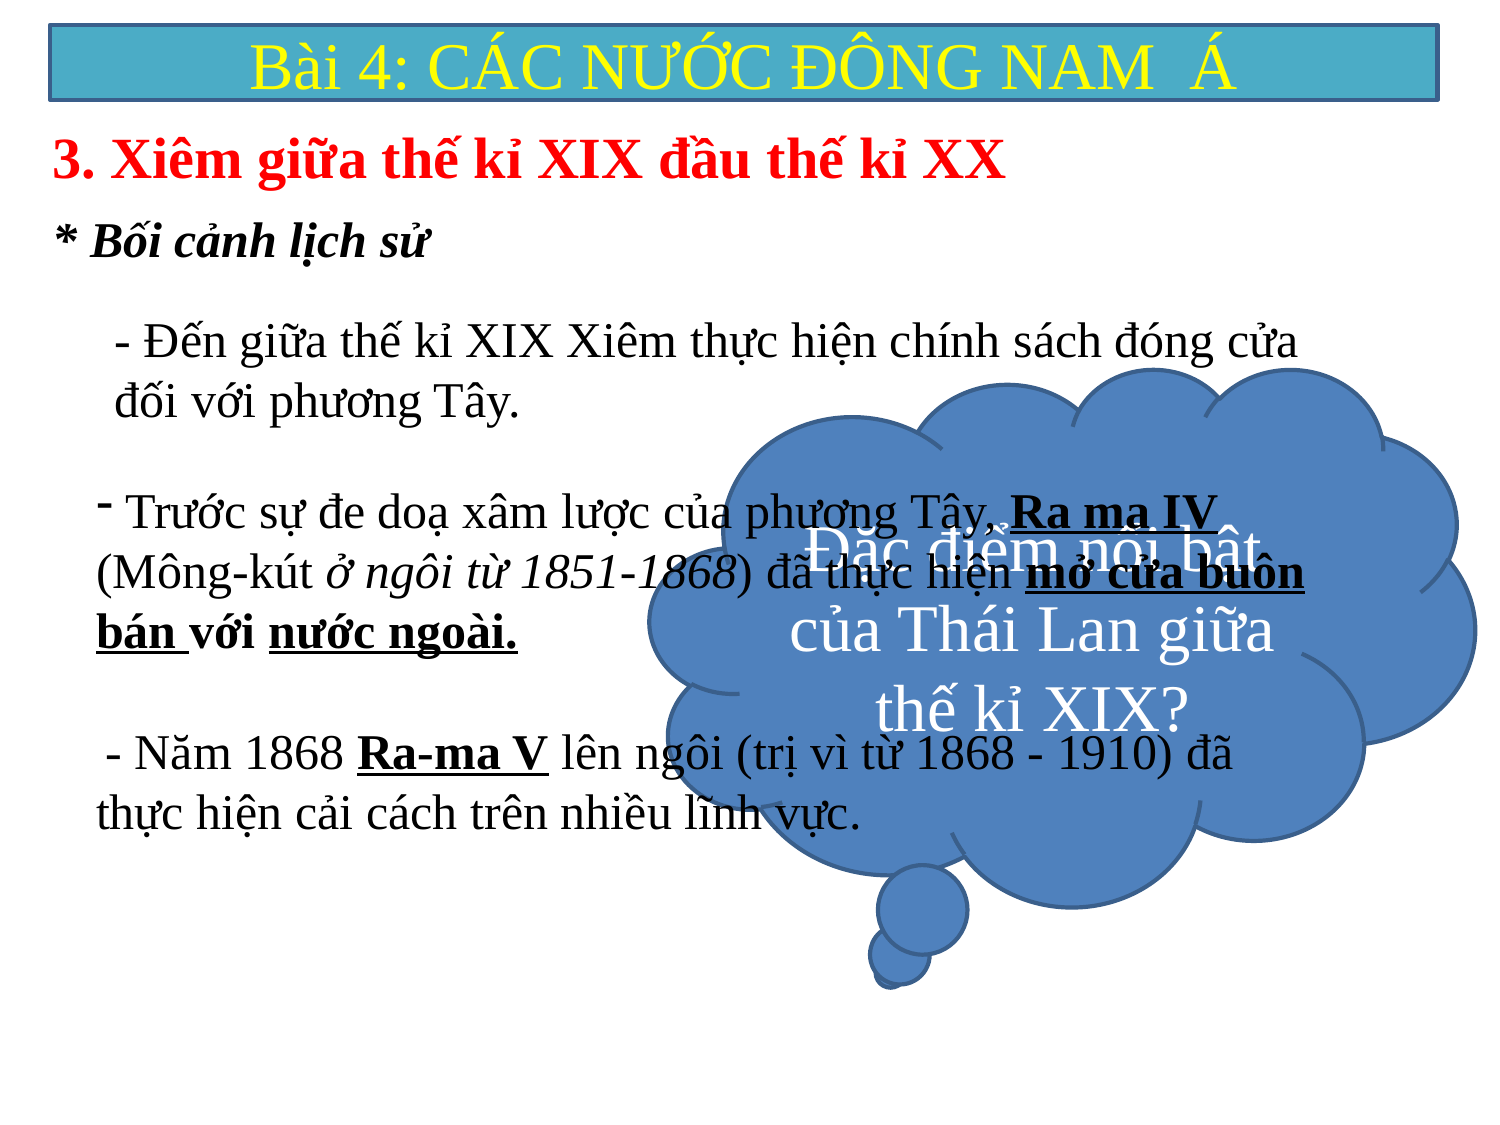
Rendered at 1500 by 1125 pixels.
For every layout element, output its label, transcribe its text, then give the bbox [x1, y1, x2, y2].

text_box Đặc điểm nổi bật của Thái Lan giữa thế kỉ XIX? [662, 376, 1478, 815]
text_box Trước sự đe doạ xâm lược của phương Tây, Ra ma IV (Mông-kút ở ngôi từ 1851-1868) đã thực hiện mở cửa buôn bán với nước ngoài. [81, 470, 1369, 666]
text_box Đặc điểm nổi bật của Thái Lan giữa thế kỉ XIX? [794, 848, 1188, 990]
text_box 3. Xiêm giữa thế kỉ XIX đầu thế kỉ XX [37, 112, 1388, 198]
text_box - Năm 1868 Ra-ma V lên ngôi (trị vì từ 1868 - 1910) đã thực hiện cải cách trên nhiều lĩnh vực. [81, 712, 1332, 848]
text_box - Đến giữa thế kỉ XIX Xiêm thực hiện chính sách đóng cửa đối với phương Tây. [99, 299, 1332, 435]
text_box * Bối cảnh lịch sử [37, 200, 813, 276]
text_box Bài 4: CÁC NƯỚC ĐÔNG NAM Á [48, 23, 1440, 102]
